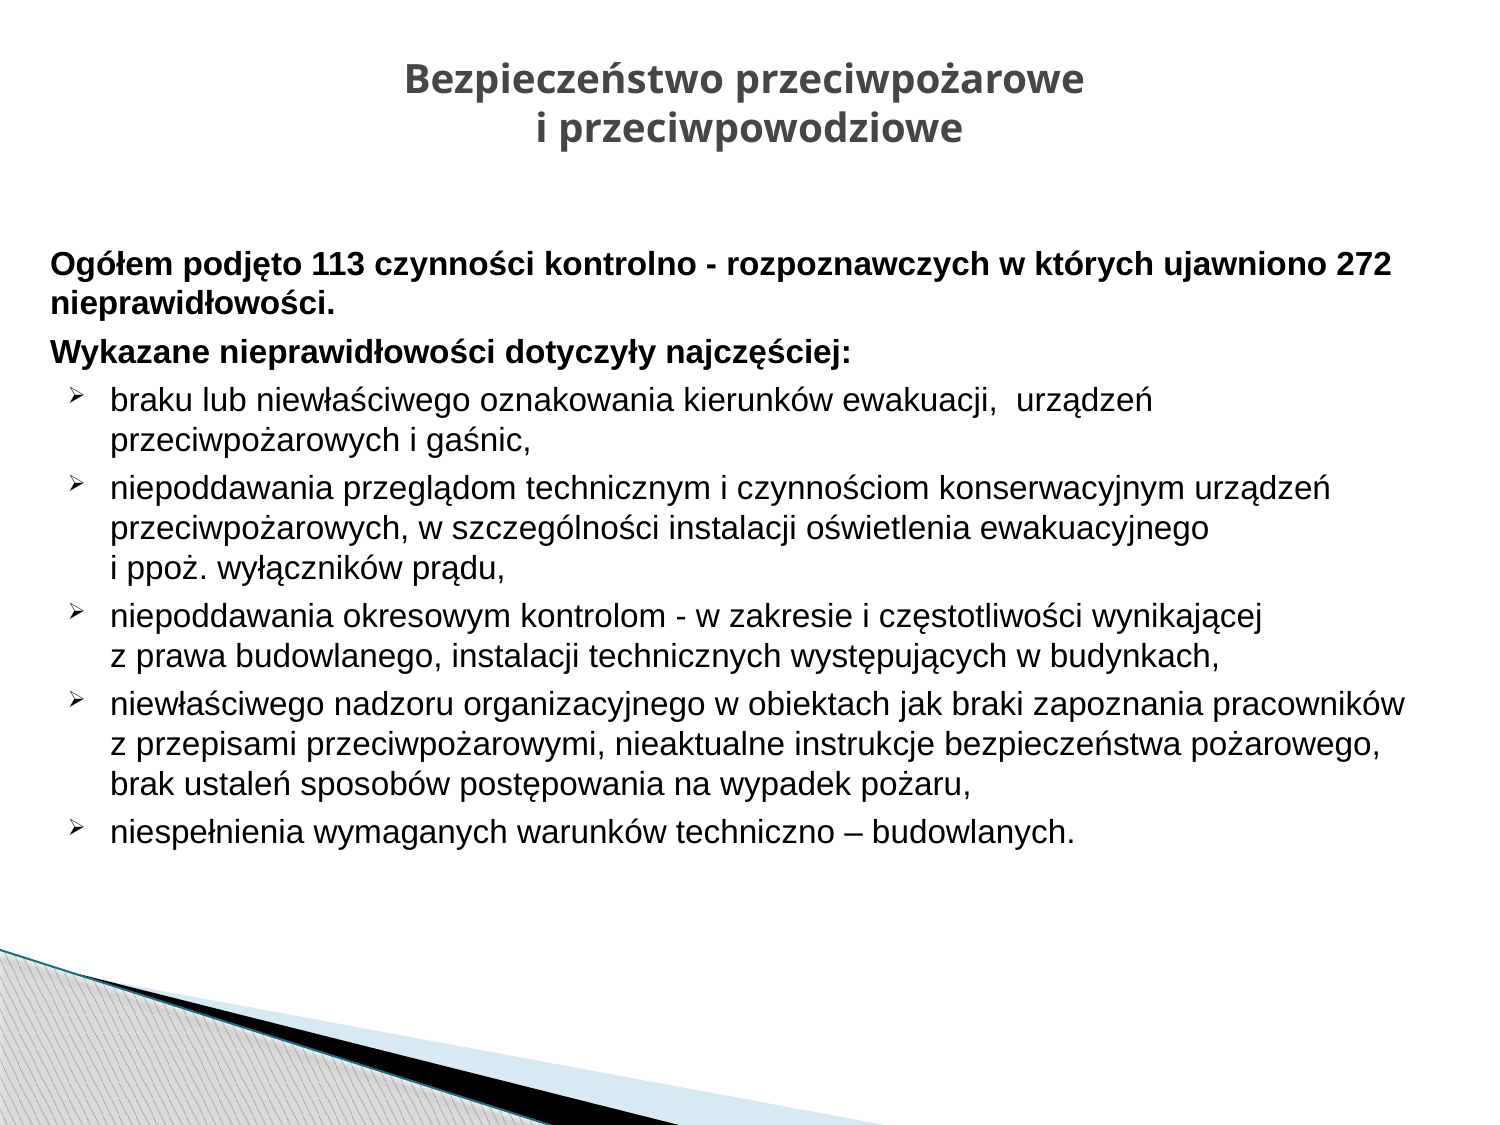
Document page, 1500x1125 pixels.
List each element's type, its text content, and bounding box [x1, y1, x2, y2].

title Bezpieczeństwo przeciwpożarowe i przeciwpowodziowe [75, 45, 1425, 233]
list Ogółem podjęto 113 czynności kontrolno - rozpoznawczych w których ujawniono 272 nieprawidłowości. Wykazane nieprawidłowości dotyczyły najczęściej: braku lub niewłaściwego oznakowania kierunków ewakuacji, urządzeń przeciwpożarowych i gaśnic, niepoddawania przeglądom technicznym i czynnościom konserwacyjnym urządzeń przeciwpożarowych, w szczególności instalacji oświetlenia ewakuacyjnego i ppoż. wyłączników prądu, niepoddawania okresowym kontrolom - w zakresie i częstotliwości wynikającej z prawa budowlanego, instalacji technicznych występujących w budynkach, niewłaściwego nadzoru organizacyjnego w obiektach jak braki zapoznania pracowników z przepisami przeciwpożarowymi, nieaktualne instrukcje bezpieczeństwa pożarowego, brak ustaleń sposobów postępowania na wypadek pożaru, niespełnienia wymaganych warunków techniczno – budowlanych. [35, 234, 1445, 908]
